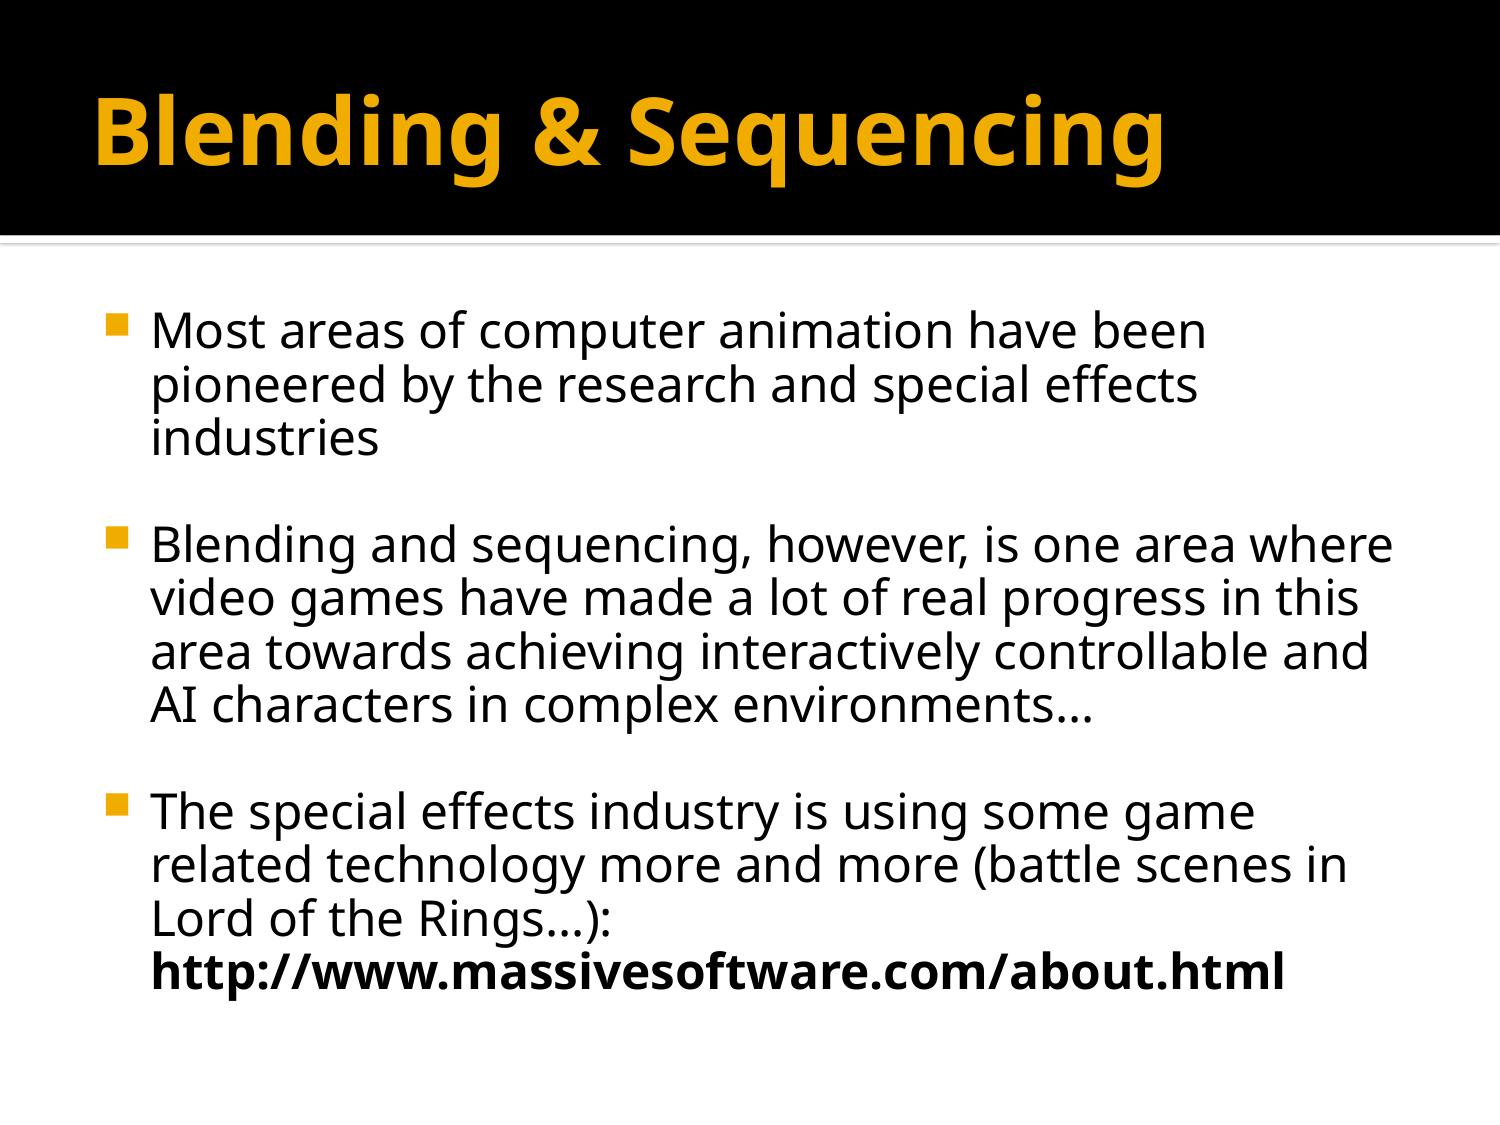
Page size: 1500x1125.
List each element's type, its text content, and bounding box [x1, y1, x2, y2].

list Most areas of computer animation have been pioneered by the research and special effects industries Blending and sequencing, however, is one area where video games have made a lot of real progress in this area towards achieving interactively controllable and AI characters in complex environments… The special effects industry is using some game related technology more and more (battle scenes in Lord of the Rings…): http://www.massivesoftware.com/about.html [75, 291, 1425, 1050]
title Blending & Sequencing [75, 25, 1425, 231]
